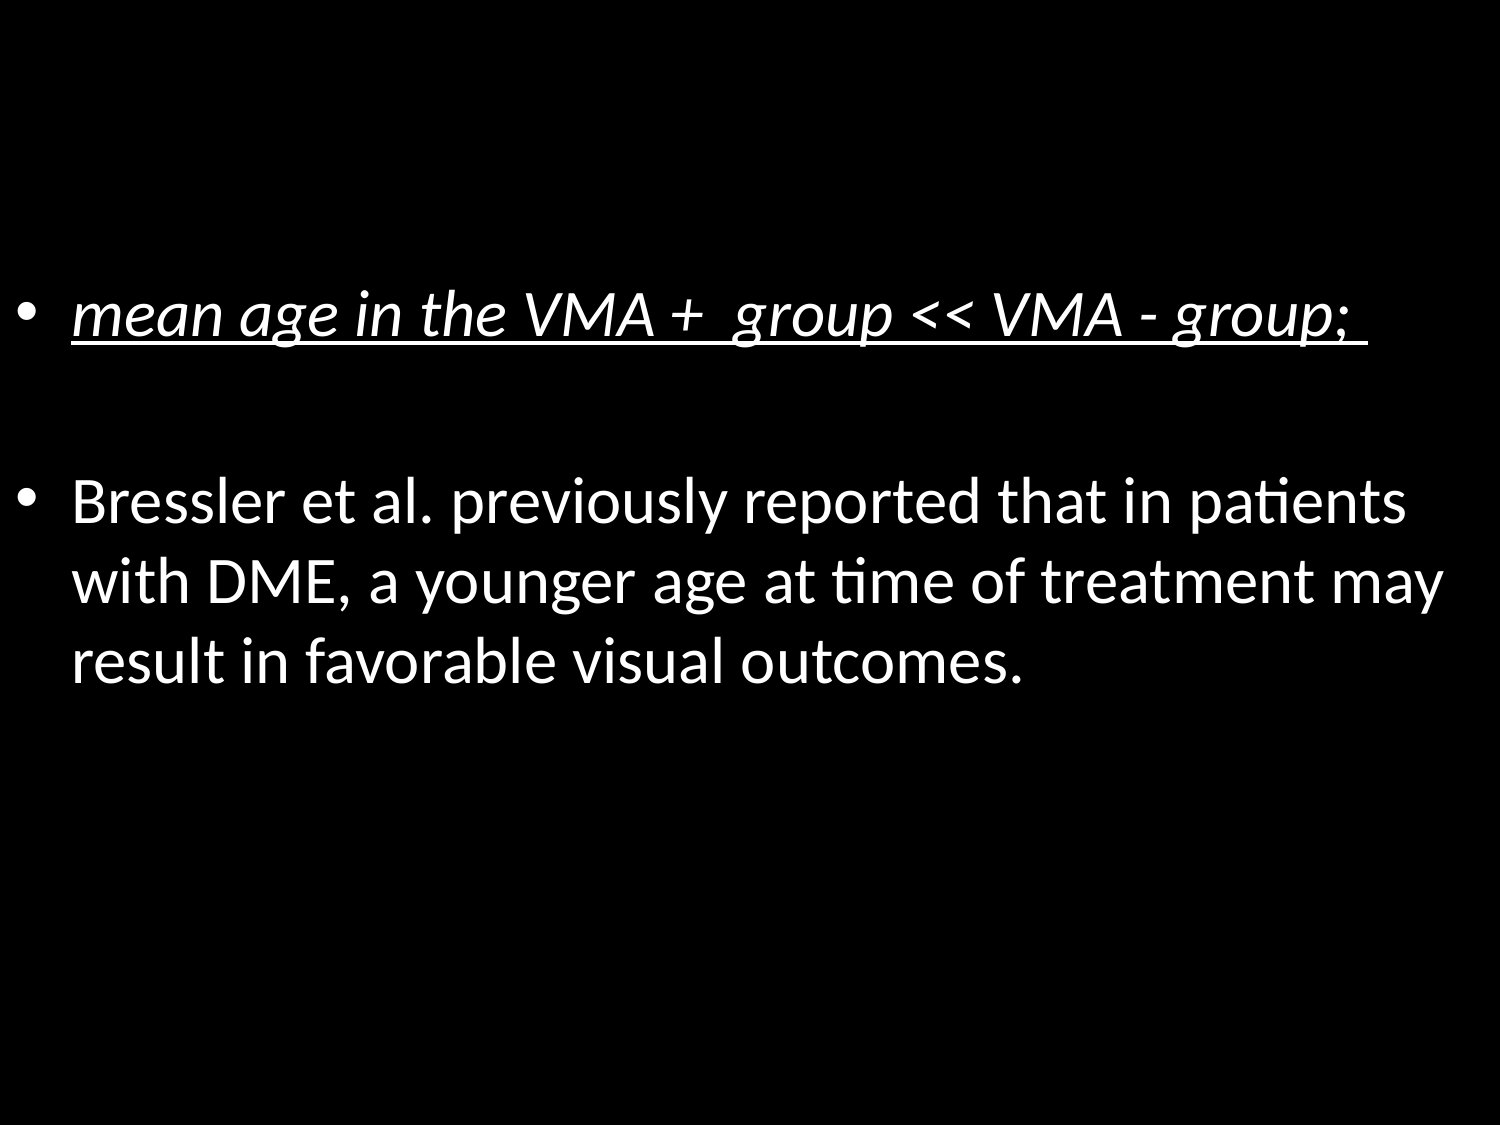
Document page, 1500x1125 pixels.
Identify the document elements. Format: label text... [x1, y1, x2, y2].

list mean age in the VMA + group << VMA - group; Bressler et al. previously reported that in patients with DME, a younger age at time of treatment may result in favorable visual outcomes. [0, 262, 1500, 1005]
